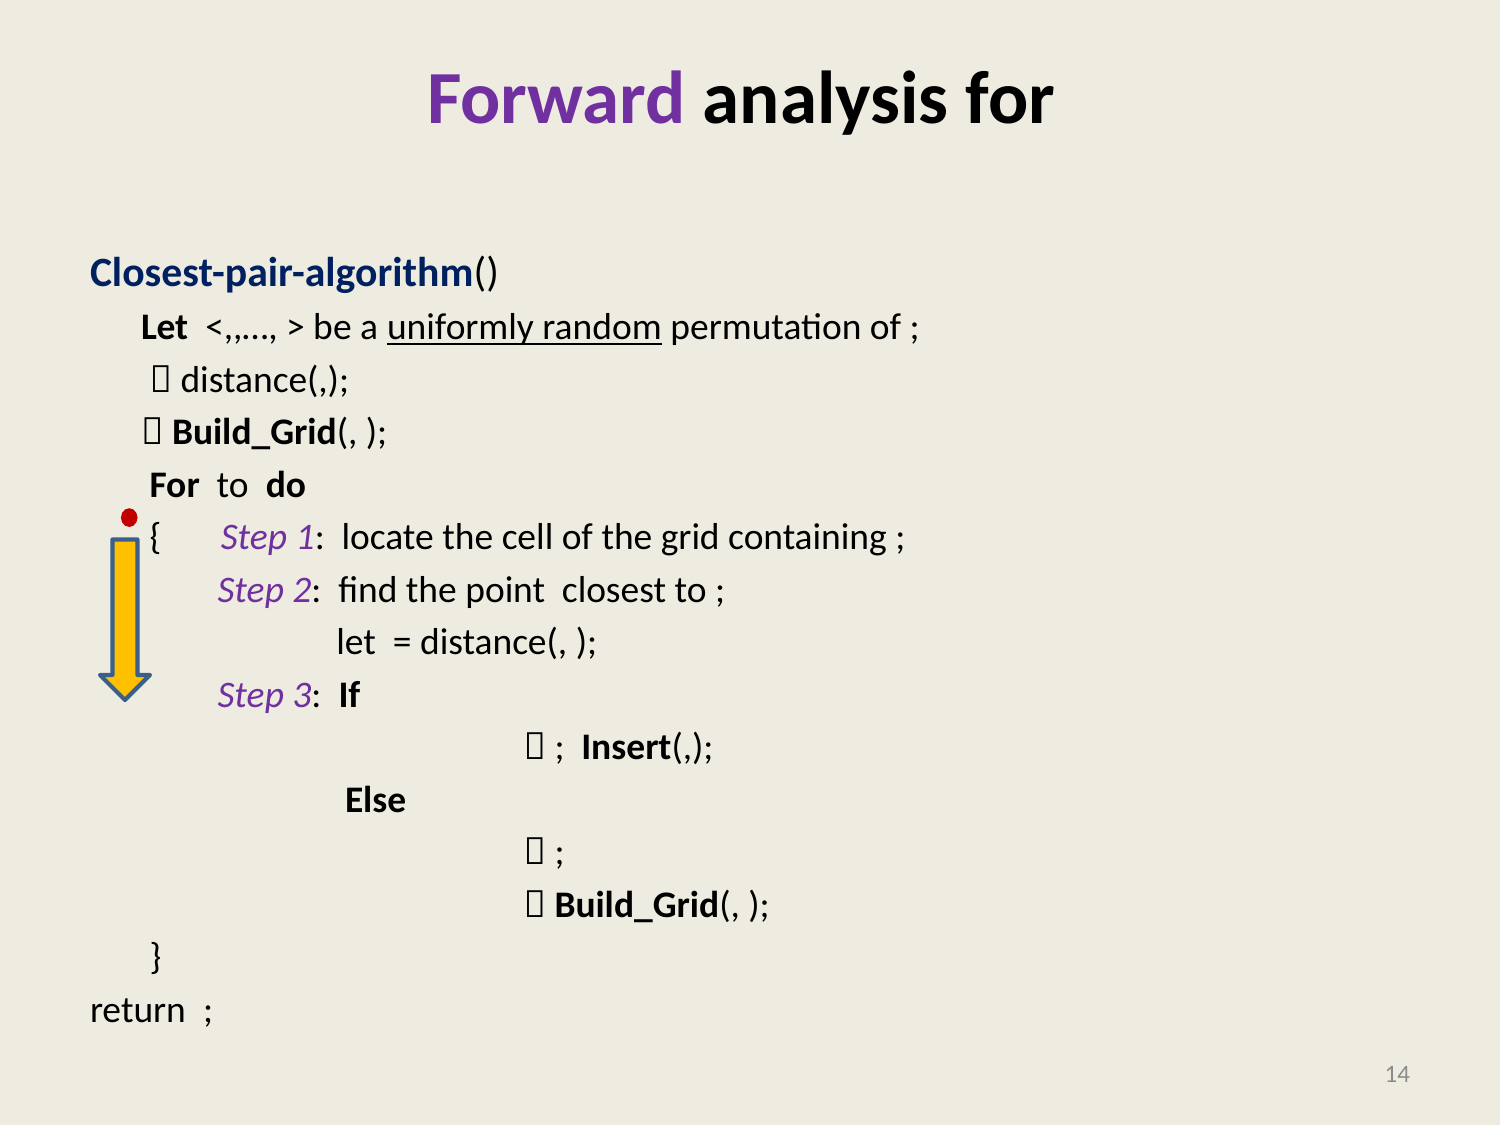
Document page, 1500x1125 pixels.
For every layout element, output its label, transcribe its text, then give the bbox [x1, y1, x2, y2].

text_box [118, 506, 140, 529]
slide_number 14 [1074, 1042, 1425, 1103]
text_box [98, 537, 152, 703]
